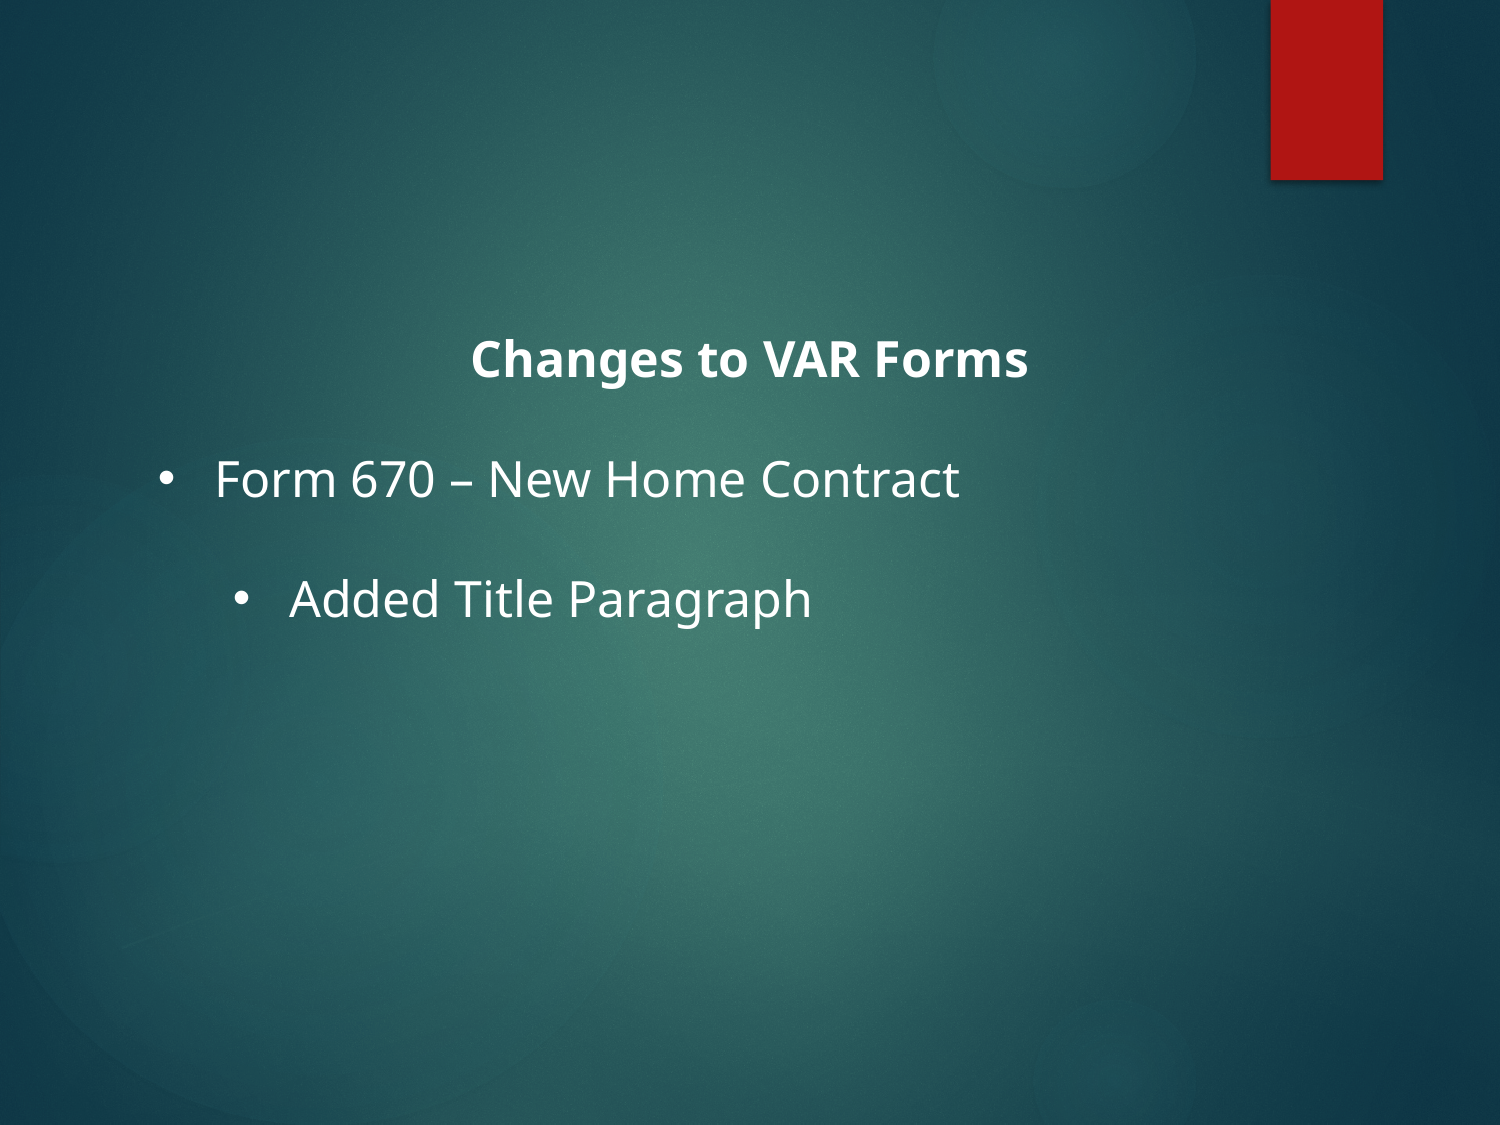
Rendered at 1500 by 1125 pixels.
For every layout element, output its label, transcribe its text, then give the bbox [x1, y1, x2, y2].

text_box Changes to VAR Forms Form 670 – New Home Contract Added Title Paragraph [143, 320, 1357, 635]
